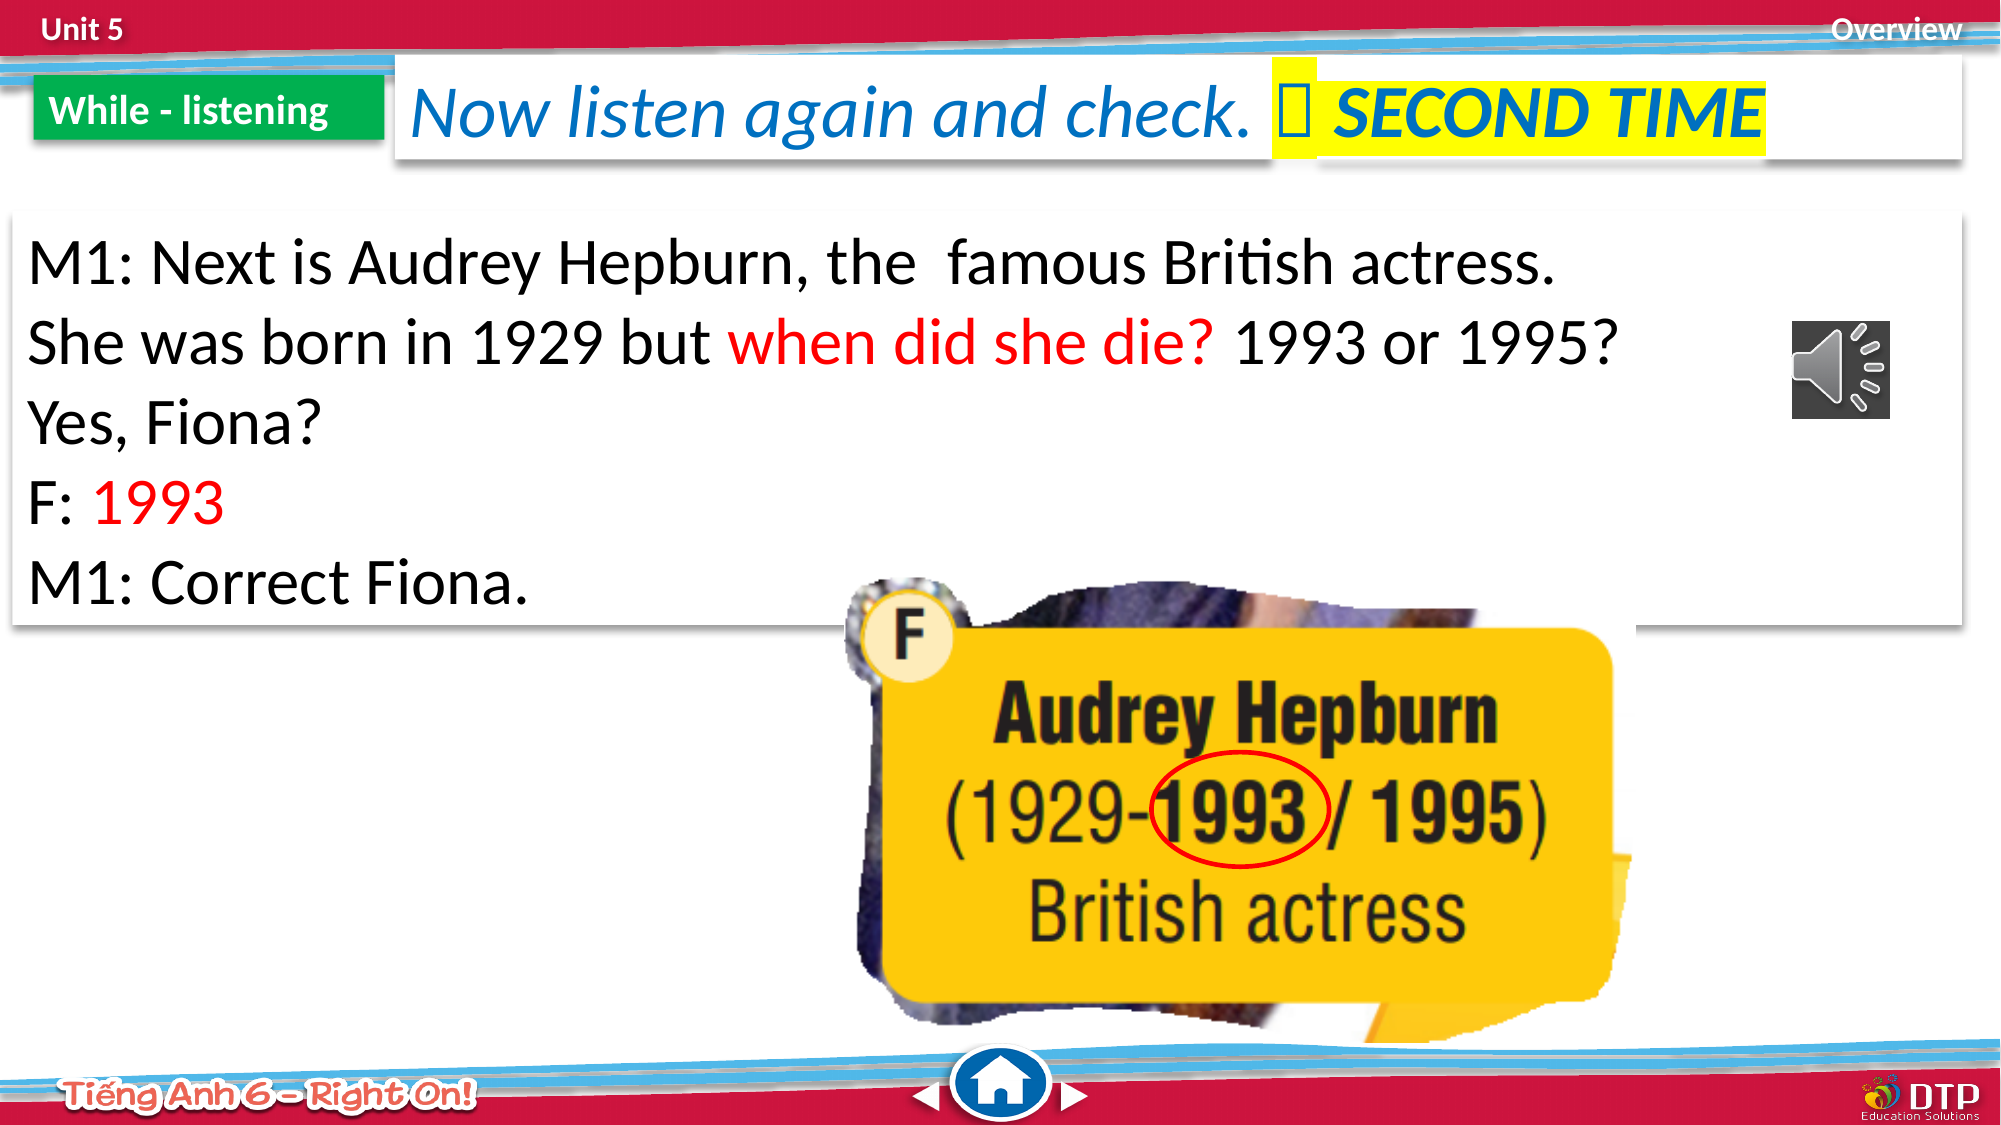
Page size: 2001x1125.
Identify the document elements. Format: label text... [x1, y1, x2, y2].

text_box Now listen again and check.  SECOND TIME [394, 54, 1962, 160]
picture [0, 0, 2000, 1125]
text_box While - listening [33, 75, 385, 140]
text_box M1: Next is Audrey Hepburn, the famous British actress. She was born in 1929 but when did she die? 1993 or 1995? Yes, Fiona? F: 1993 M1: Correct Fiona. [12, 210, 1962, 625]
